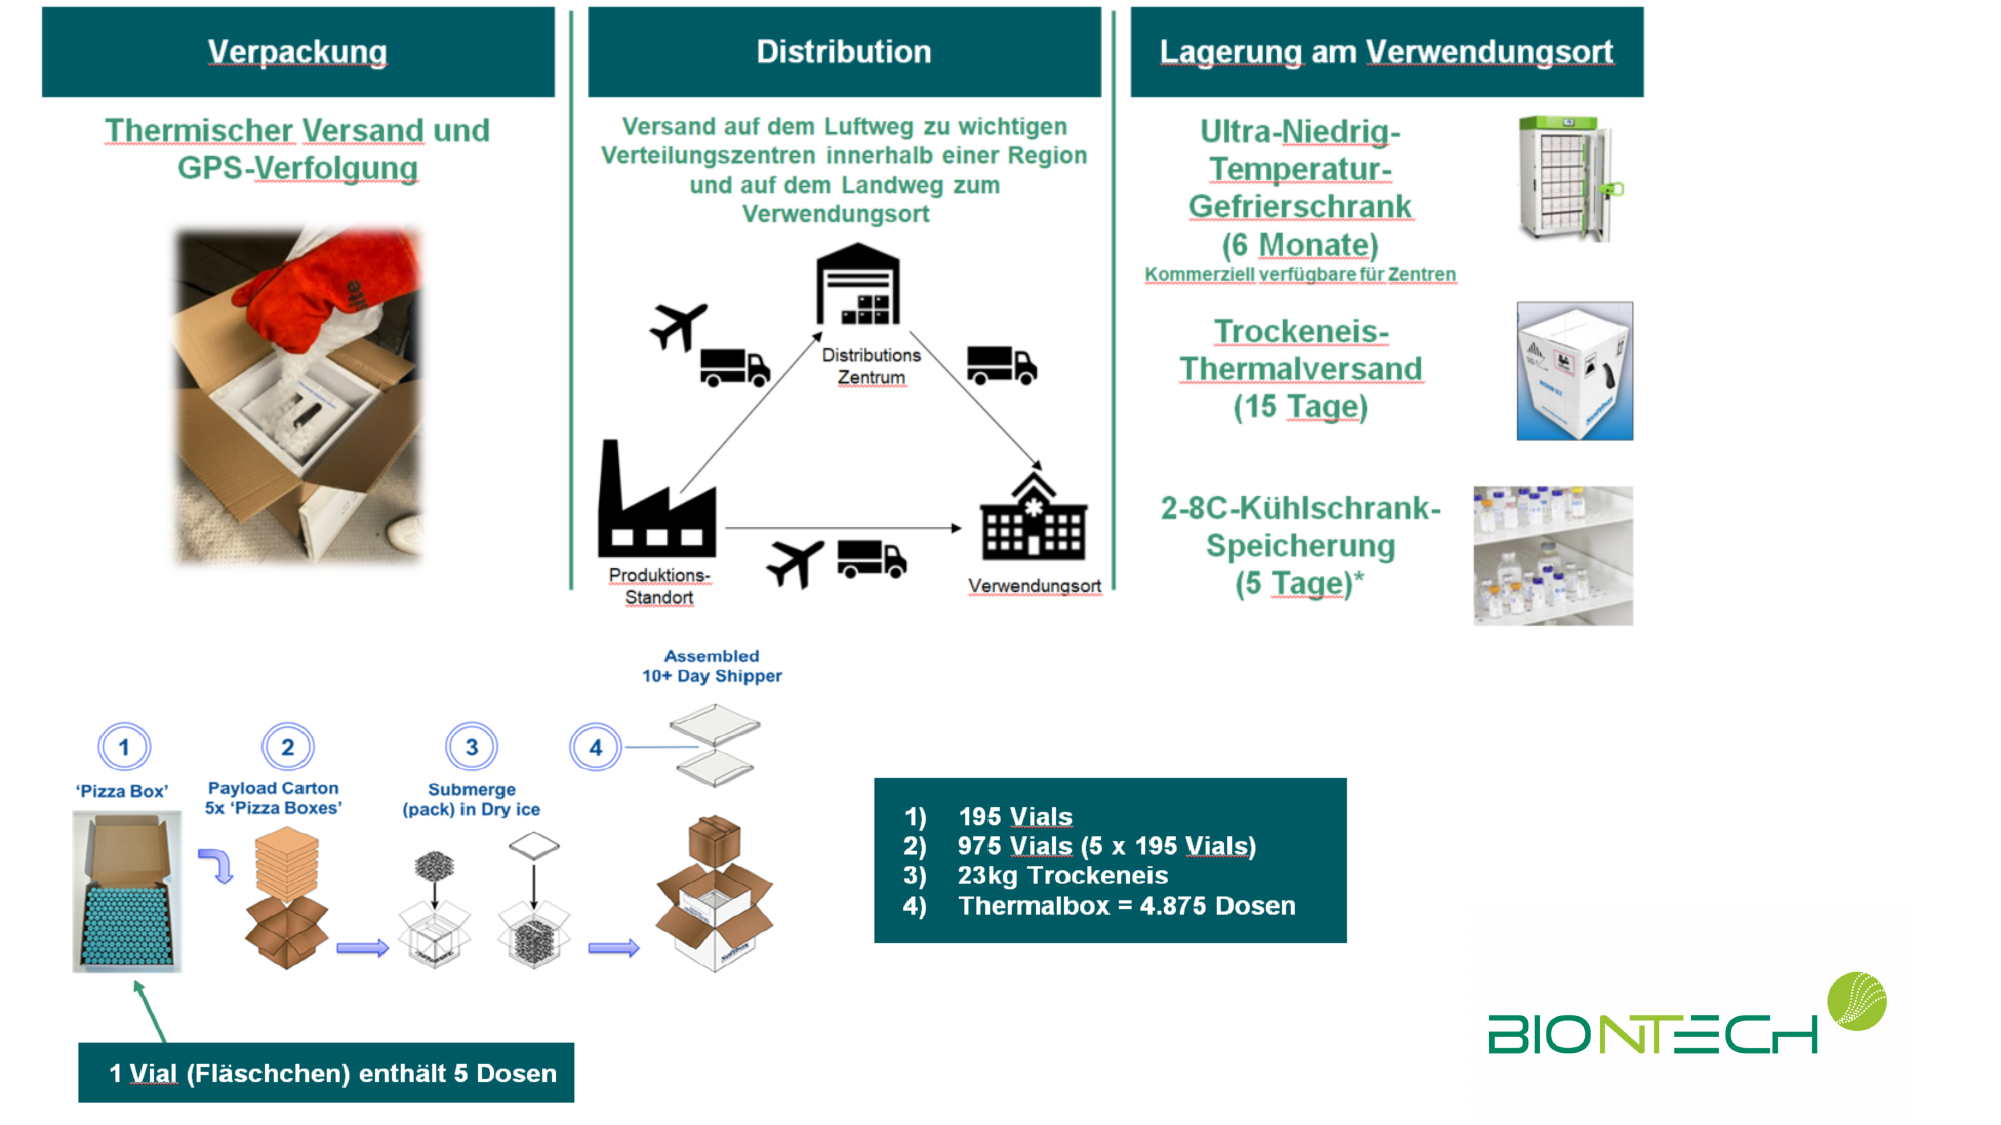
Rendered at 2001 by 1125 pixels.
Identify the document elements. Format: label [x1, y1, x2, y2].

picture [24, 0, 1654, 1111]
picture [1465, 901, 1911, 1124]
